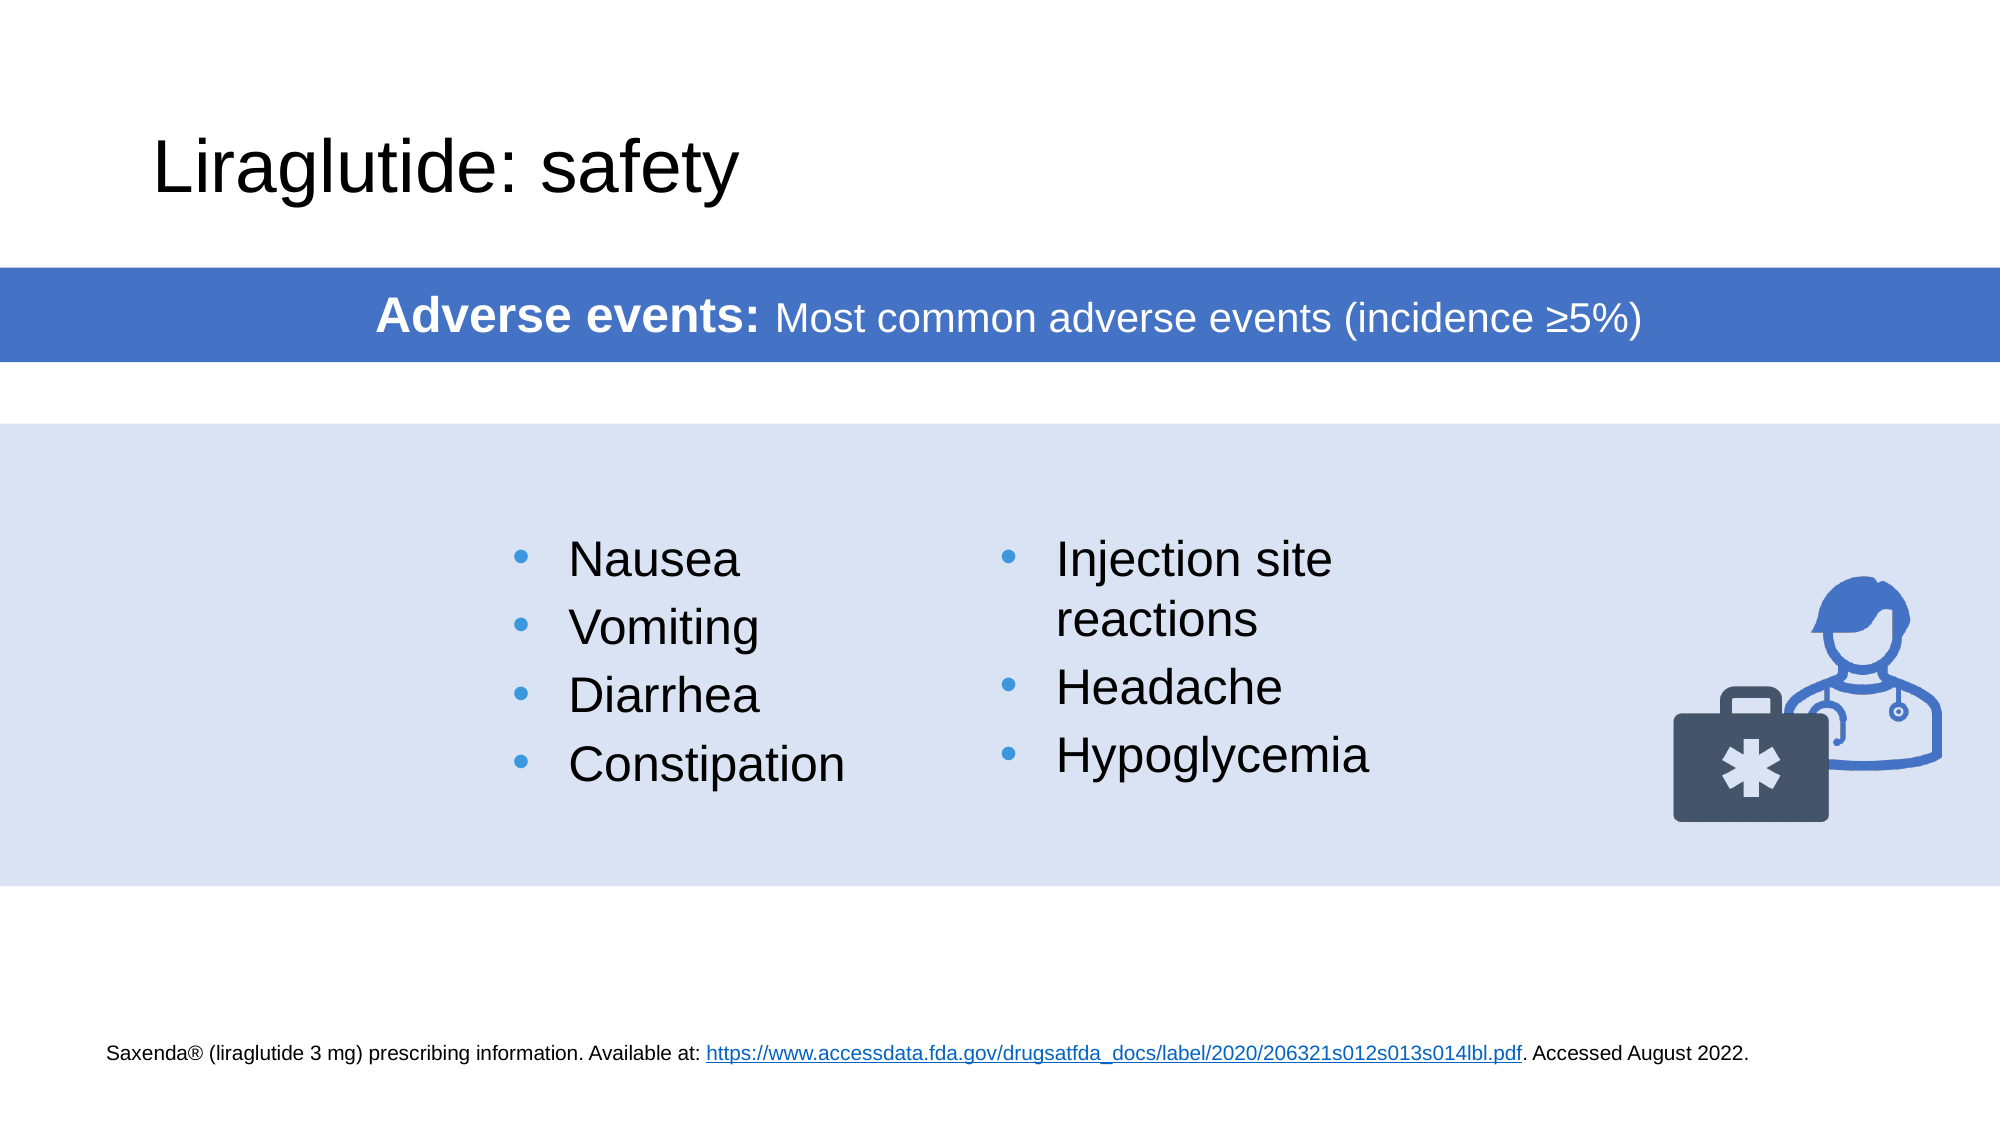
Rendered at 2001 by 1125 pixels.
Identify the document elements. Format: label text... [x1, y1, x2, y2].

title Liraglutide: safety [137, 59, 1863, 267]
picture [1658, 554, 1981, 852]
text_box Nausea Vomiting Diarrhea Constipation Injection site reactions Headache Hypoglycemia [497, 518, 1503, 849]
text_box [0, 423, 2000, 887]
text_box Adverse events: Most common adverse events (incidence ≥5%) [0, 267, 2000, 363]
list Saxenda® (liraglutide 3 mg) prescribing information. Available at: https://www.accessdata.fda.gov/drugsatfda_docs/label/2020/206321s012s013s014lbl.pdf. Accessed August 2022. [106, 1018, 1863, 1066]
